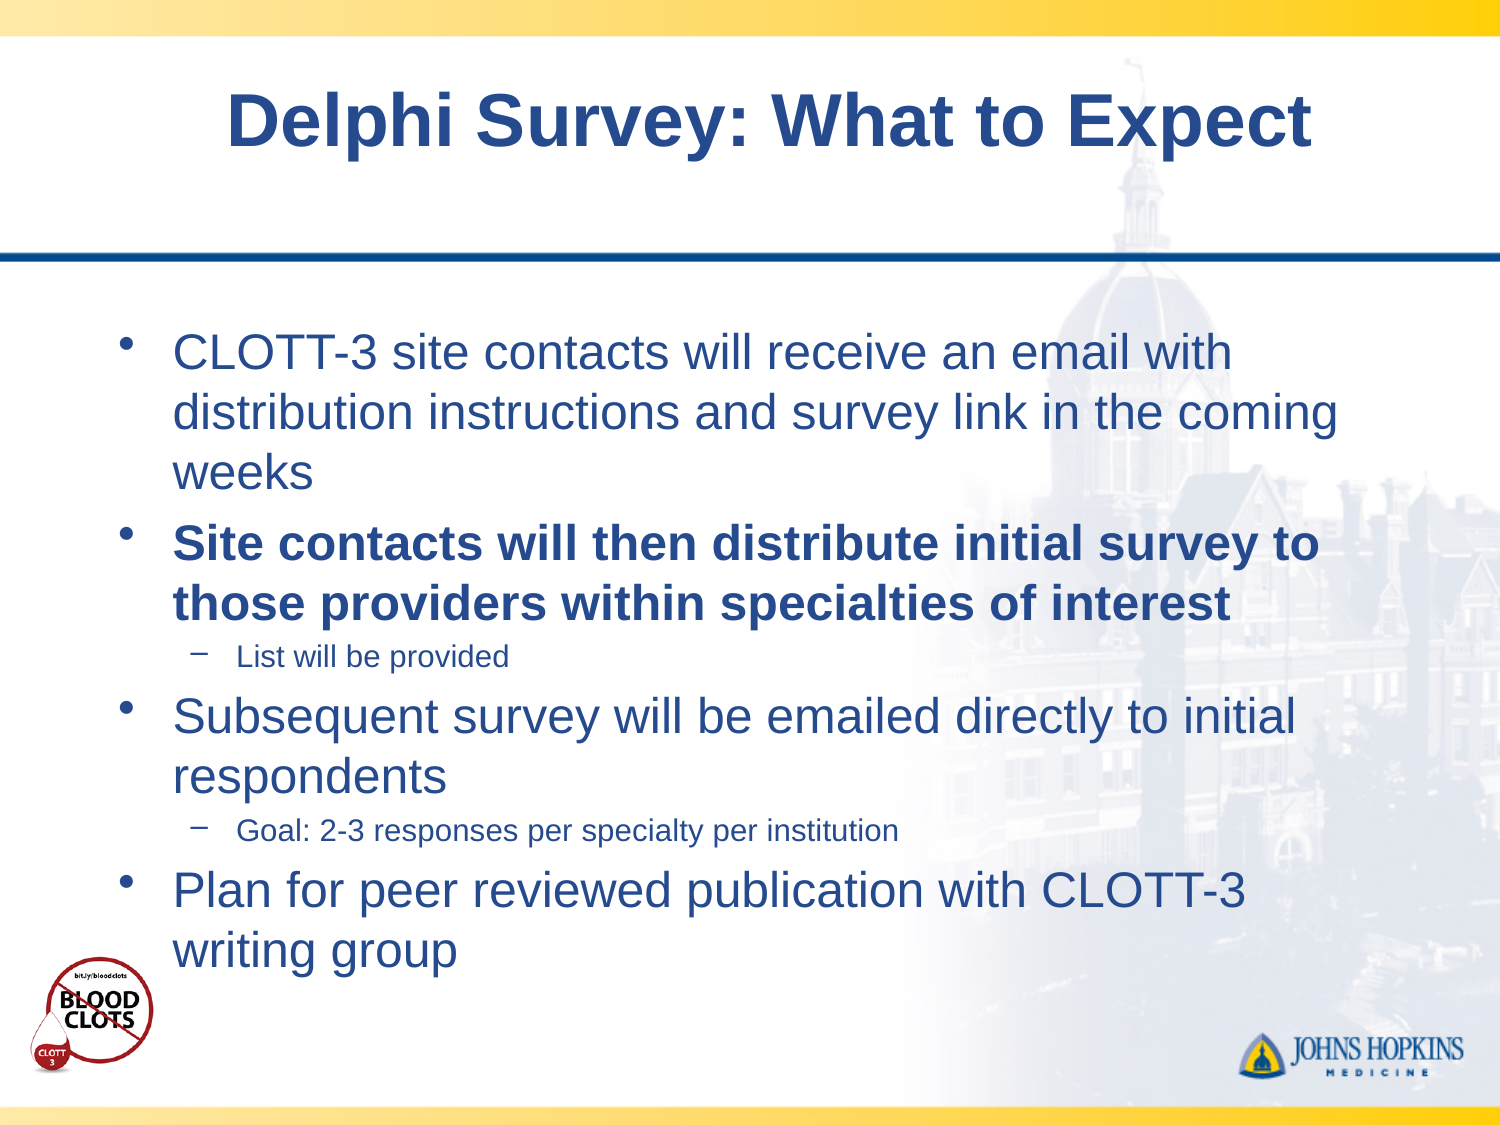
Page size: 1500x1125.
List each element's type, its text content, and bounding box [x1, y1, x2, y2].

picture [0, 0, 1500, 1125]
title Delphi Survey: What to Expect [132, 63, 1409, 252]
list CLOTT-3 site contacts will receive an email with distribution instructions and survey link in the coming weeks Site contacts will then distribute initial survey to those providers within specialties of interest List will be provided Subsequent survey will be emailed directly to initial respondents Goal: 2-3 responses per specialty per institution Plan for peer reviewed publication with CLOTT-3 writing group [102, 312, 1398, 988]
